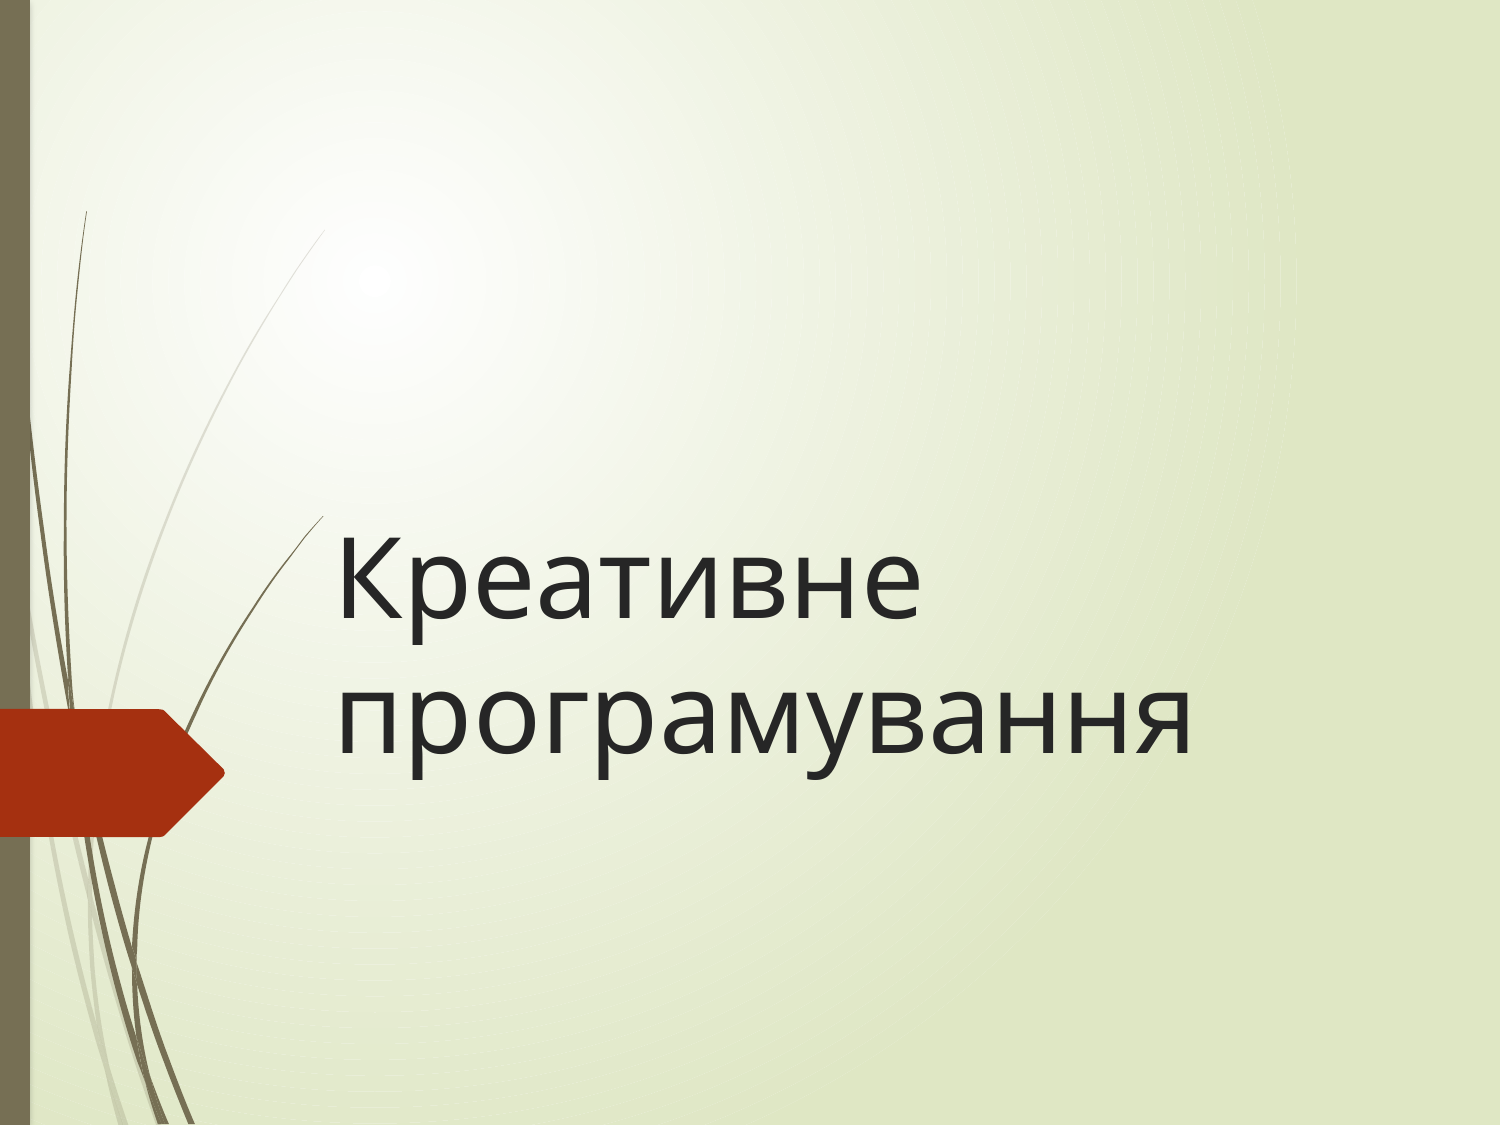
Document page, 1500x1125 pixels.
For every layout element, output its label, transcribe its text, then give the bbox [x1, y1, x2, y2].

title Креативне програмування [318, 412, 1402, 784]
